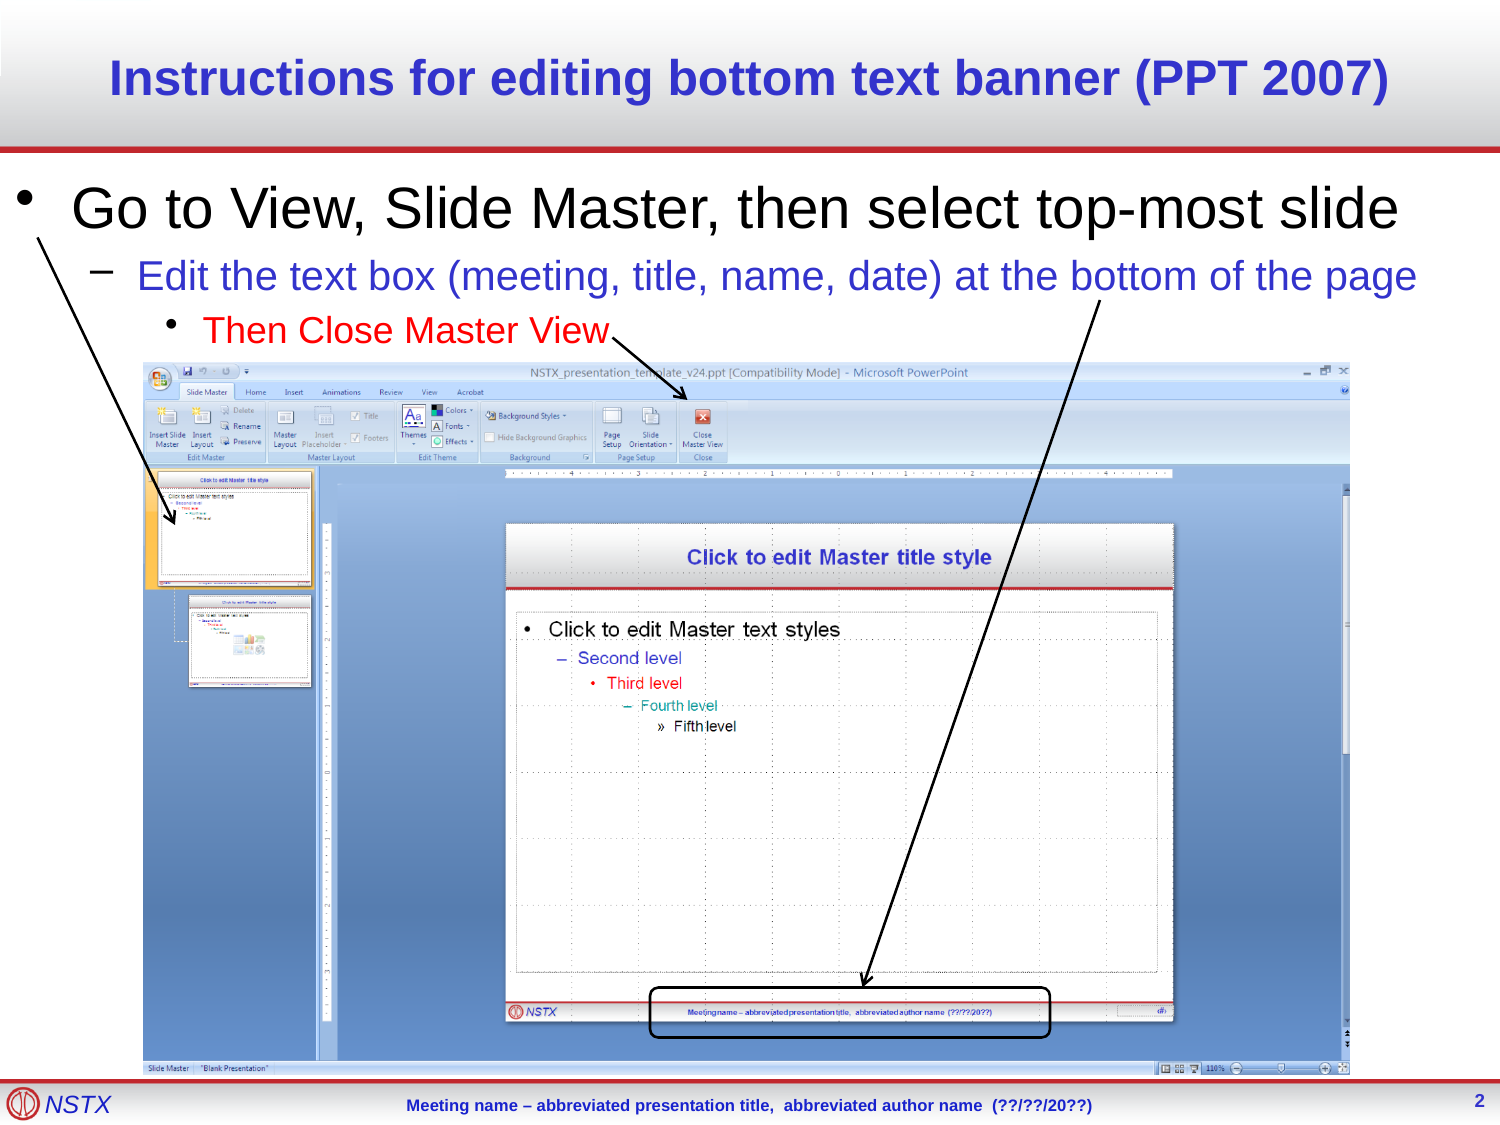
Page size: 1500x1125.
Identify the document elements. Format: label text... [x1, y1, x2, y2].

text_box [612, 337, 688, 401]
slide_number 2 [1374, 1087, 1500, 1113]
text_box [0, 312, 251, 451]
list Go to View, Slide Master, then select top-most slide Edit the text box (meeting, title, name, date) at the bottom of the page Then Close Master View [0, 162, 1451, 1076]
title Instructions for editing bottom text banner (PPT 2007) [0, 0, 1500, 151]
picture [0, 1079, 1500, 1125]
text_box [637, 524, 1326, 763]
picture [143, 362, 1351, 1076]
